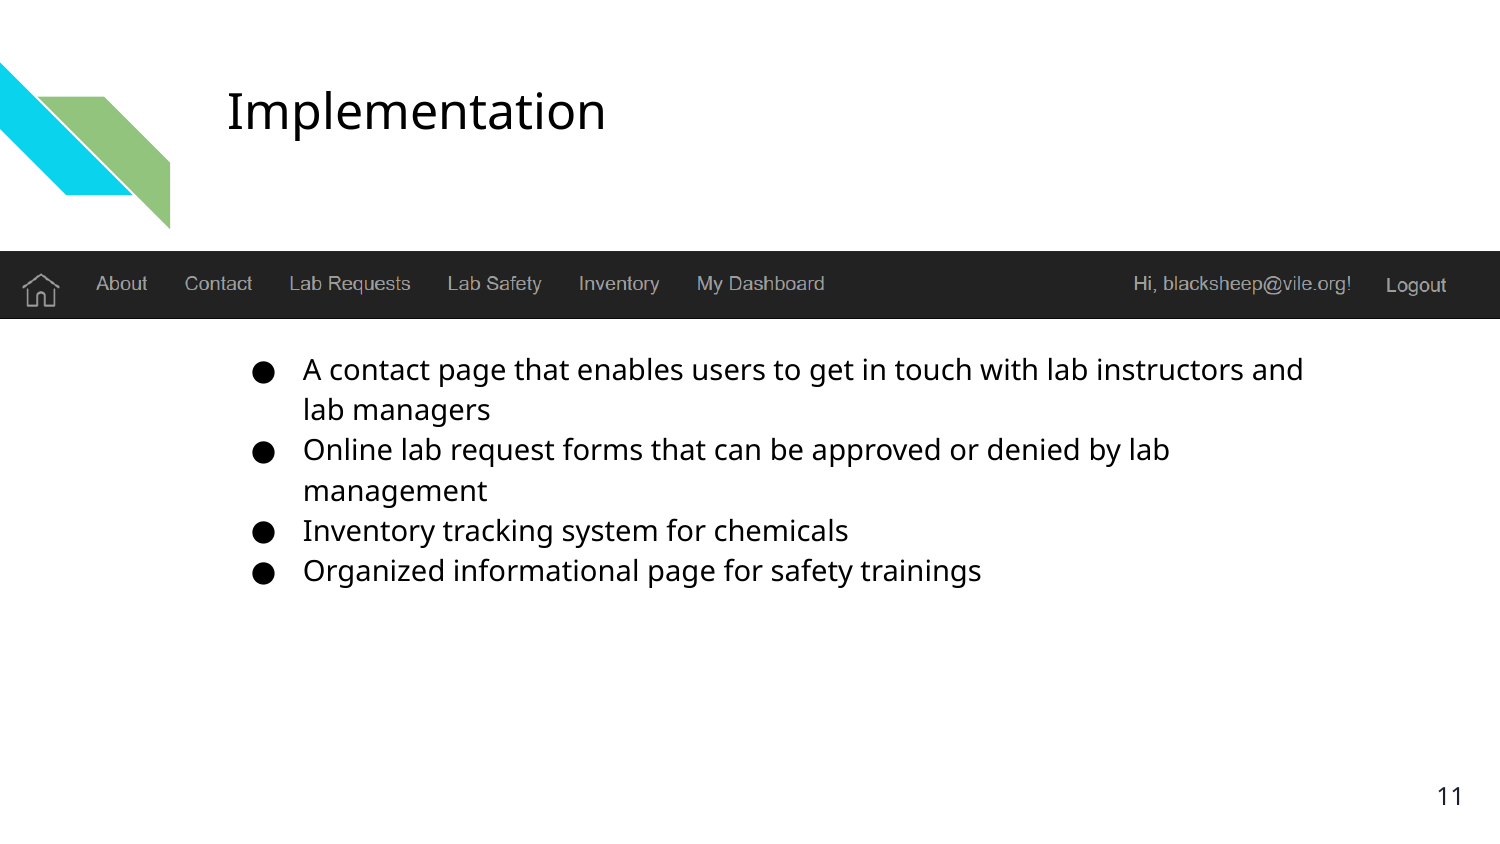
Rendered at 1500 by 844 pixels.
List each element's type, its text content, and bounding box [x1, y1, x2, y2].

slide_number ‹#› [1389, 764, 1480, 830]
title Implementation [212, 64, 1368, 215]
list A contact page that enables users to get in touch with lab instructors and lab managers Online lab request forms that can be approved or denied by lab management Inventory tracking system for chemicals Organized informational page for safety trainings [212, 331, 1368, 735]
picture [0, 251, 1500, 320]
